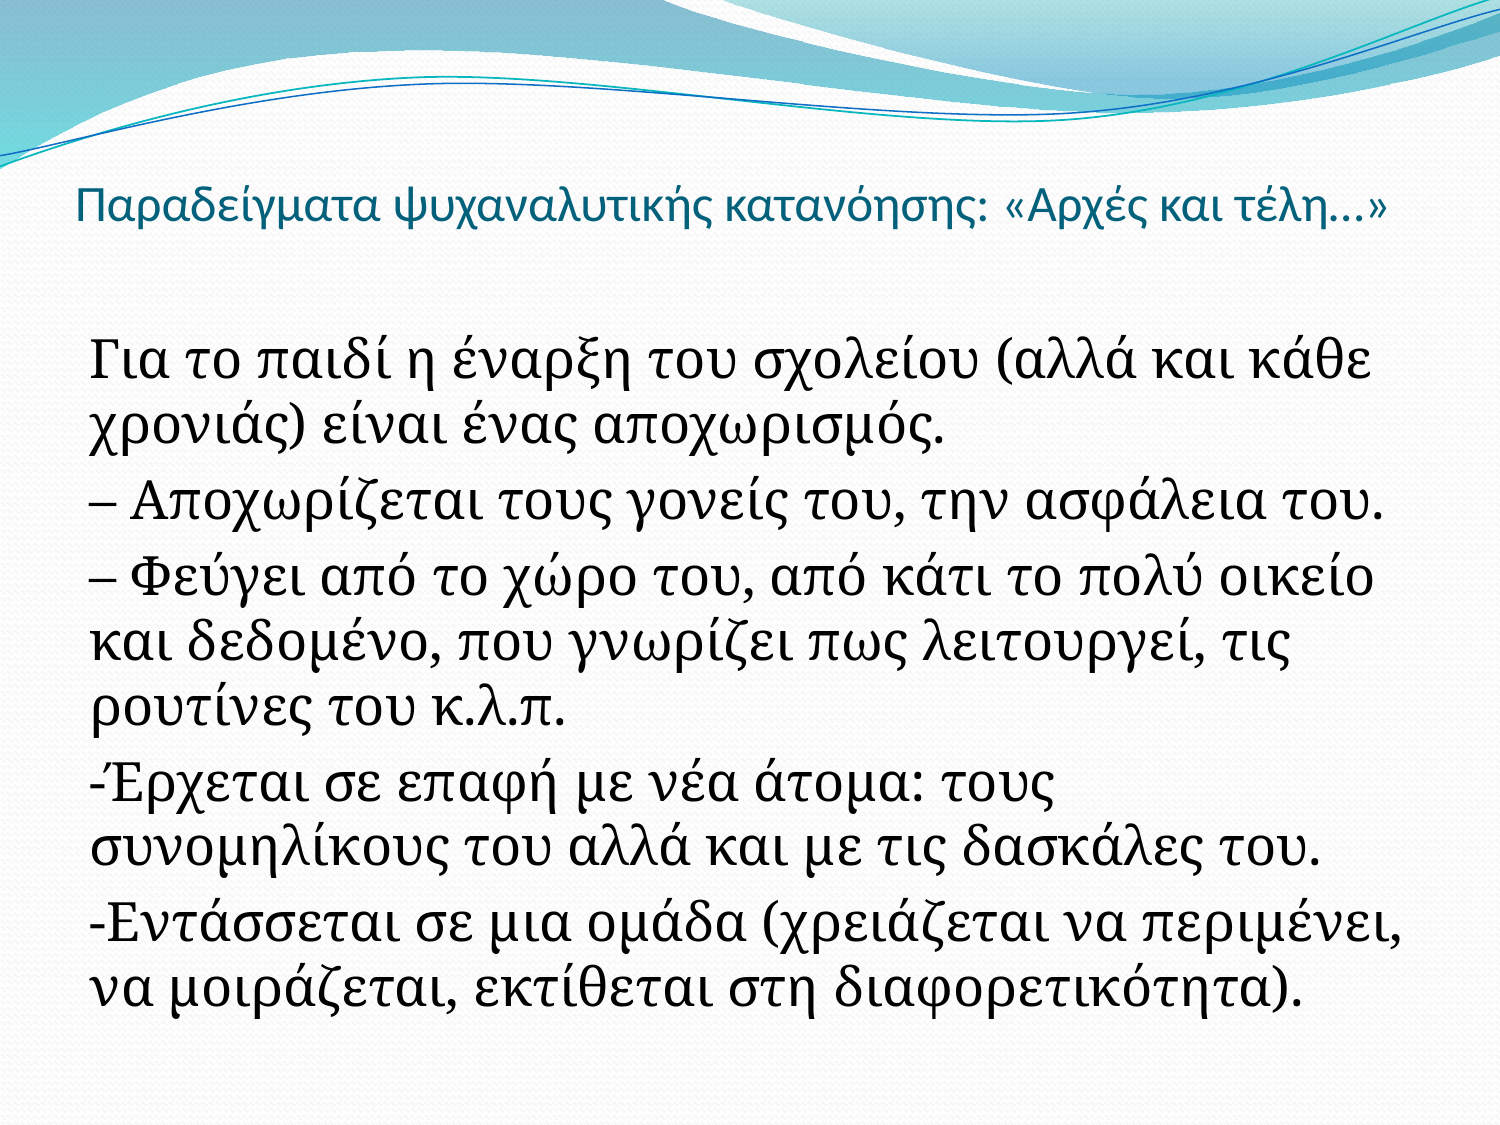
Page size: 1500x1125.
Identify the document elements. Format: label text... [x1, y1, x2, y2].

title Παραδείγματα ψυχαναλυτικής κατανόησης: «Αρχές και τέλη…» [75, 115, 1425, 232]
list Για το παιδί η έναρξη του σχολείου (αλλά και κάθε χρονιάς) είναι ένας αποχωρισμός. – Αποχωρίζεται τους γονείς του, την ασφάλεια του. – Φεύγει από το χώρο του, από κάτι το πολύ οικείο και δεδομένο, που γνωρίζει πως λειτουργεί, τις ρουτίνες του κ.λ.π. -Έρχεται σε επαφή με νέα άτομα: τους συνομηλίκους του αλλά και με τις δασκάλες του. -Εντάσσεται σε μια ομάδα (χρειάζεται να περιμένει, να μοιράζεται, εκτίθεται στη διαφορετικότητα). [75, 317, 1425, 1038]
